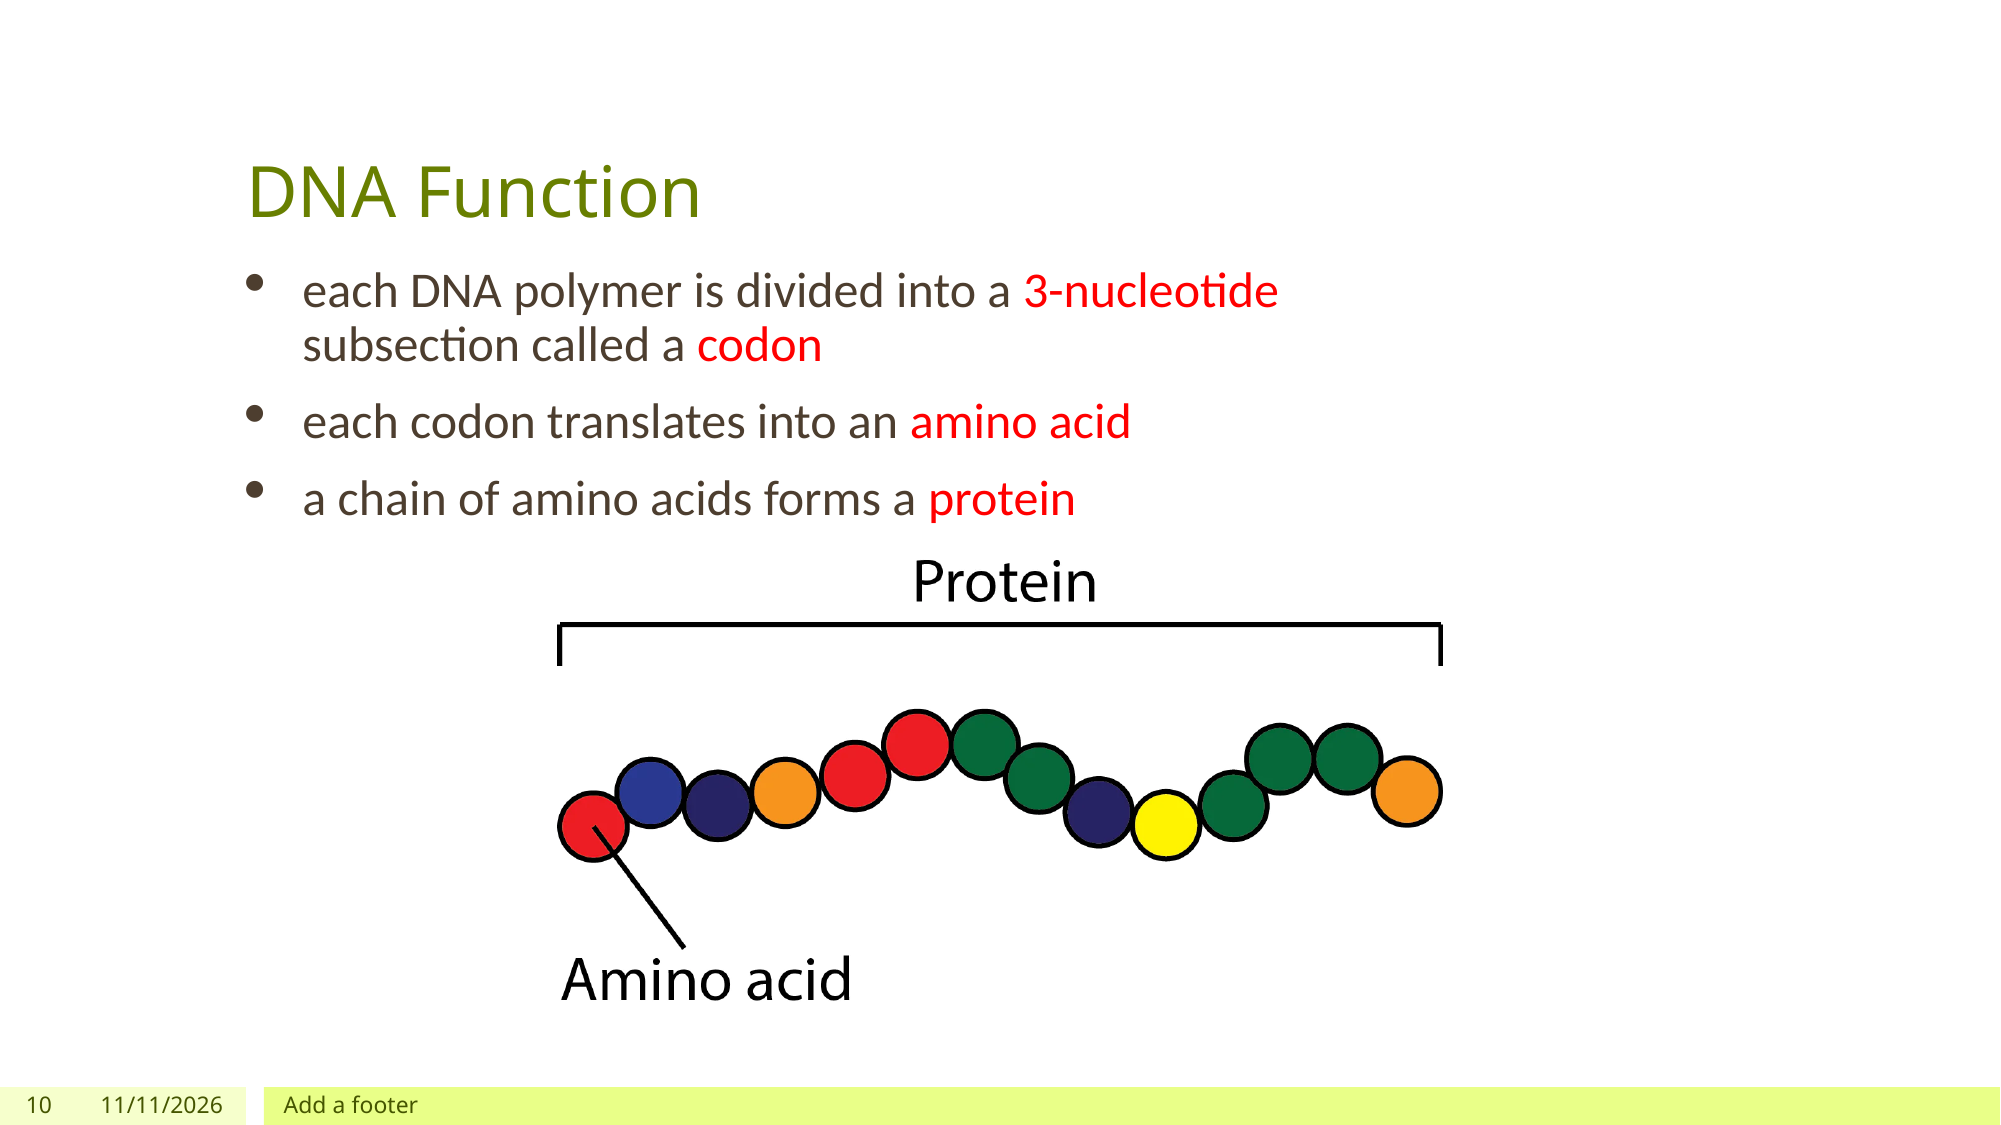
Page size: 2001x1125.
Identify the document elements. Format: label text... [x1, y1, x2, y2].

slide_number 10 [0, 1087, 68, 1125]
list each DNA polymer is divided into a 3-nucleotide subsection called a codon each codon translates into an amino acid a chain of amino acids forms a protein [231, 256, 1381, 1015]
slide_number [74, 1087, 239, 1125]
footer Add a footer [268, 1087, 1769, 1125]
picture [557, 549, 1443, 1015]
title DNA Function [231, 45, 1769, 240]
